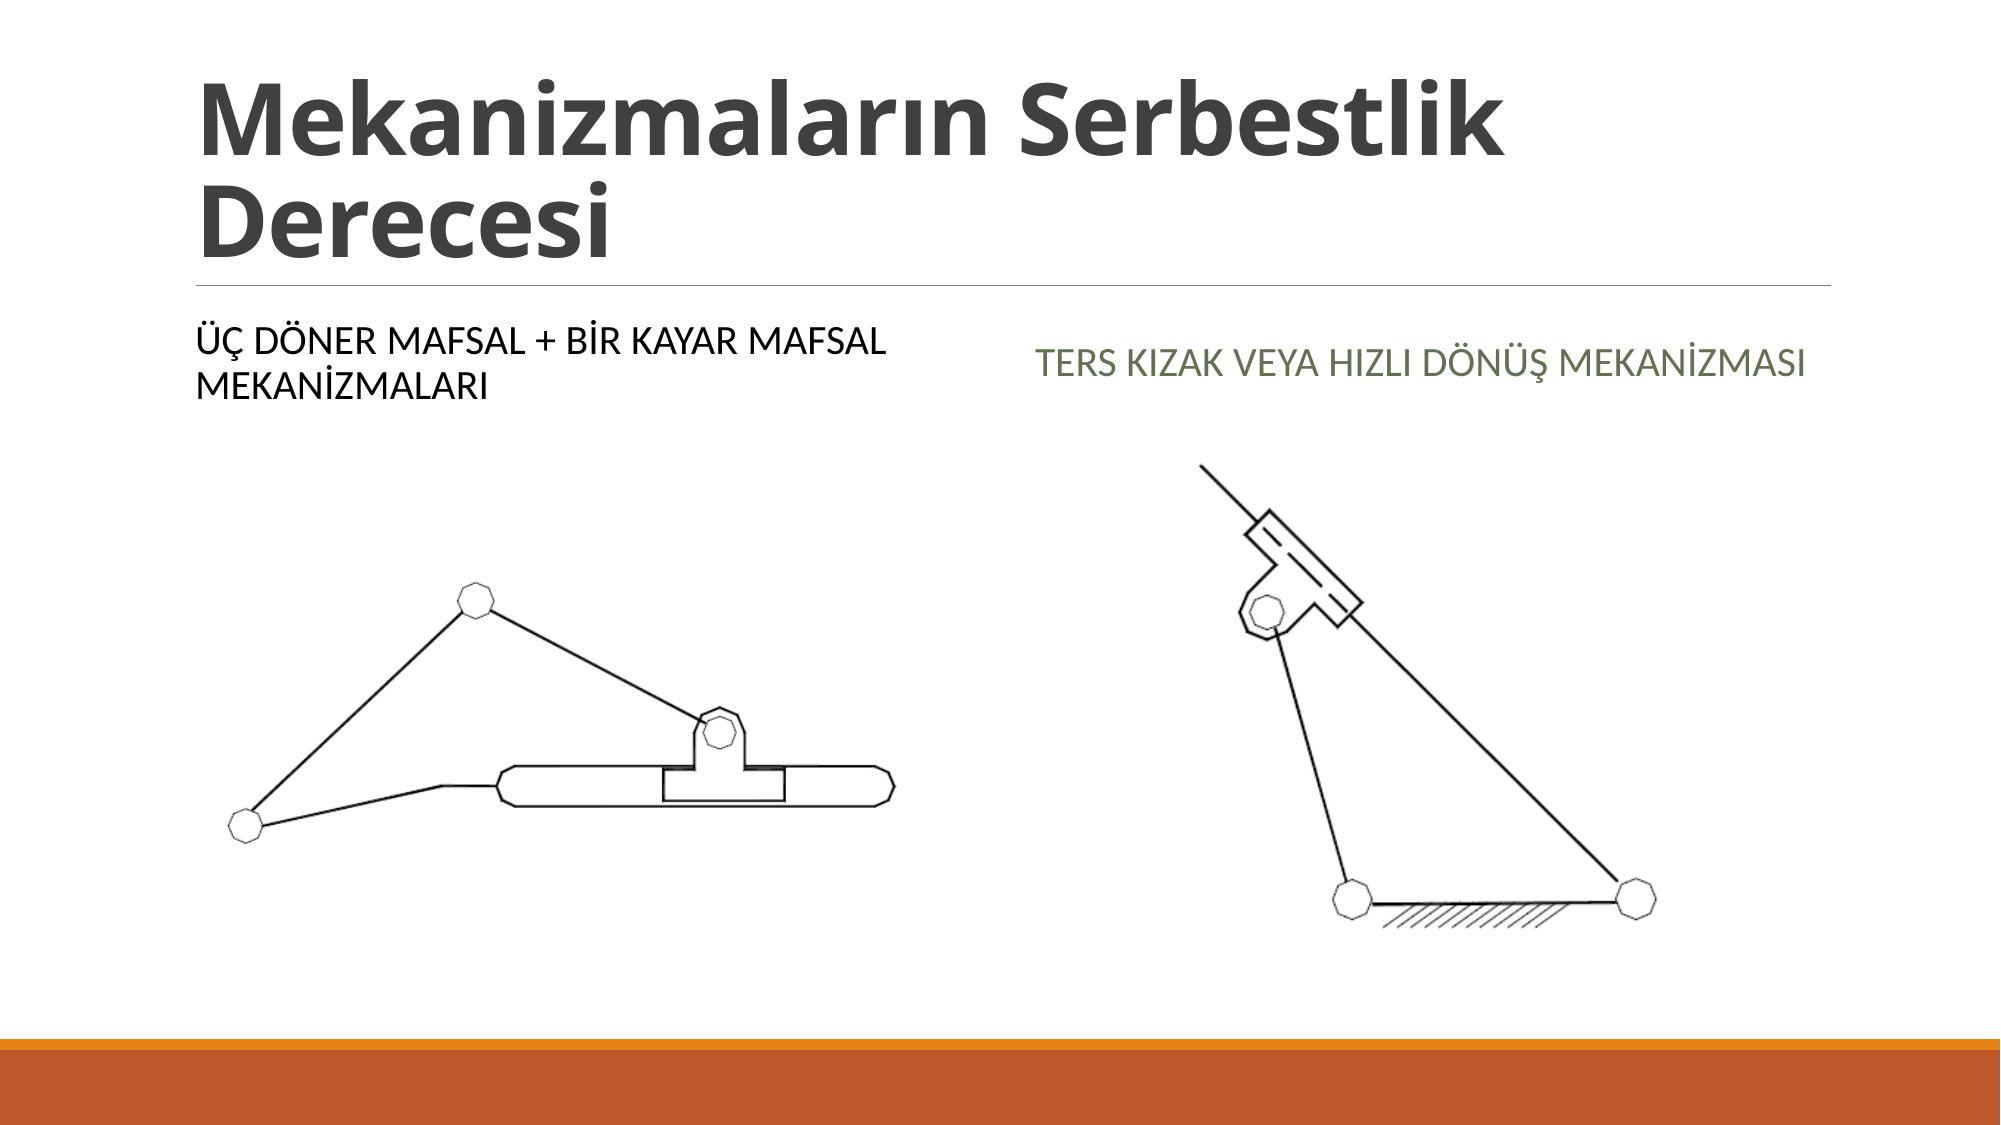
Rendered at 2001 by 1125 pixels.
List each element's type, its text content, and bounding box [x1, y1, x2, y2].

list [1133, 436, 1716, 966]
list Üç döner mafsal + Bir kayar mafsal Mekanizmaları [180, 302, 990, 424]
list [179, 441, 991, 960]
list Ters Kızak veya Hızlı Dönüş mekanizması [1020, 302, 1830, 424]
title Mekanizmaların Serbestlik Derecesi [180, 47, 1830, 285]
